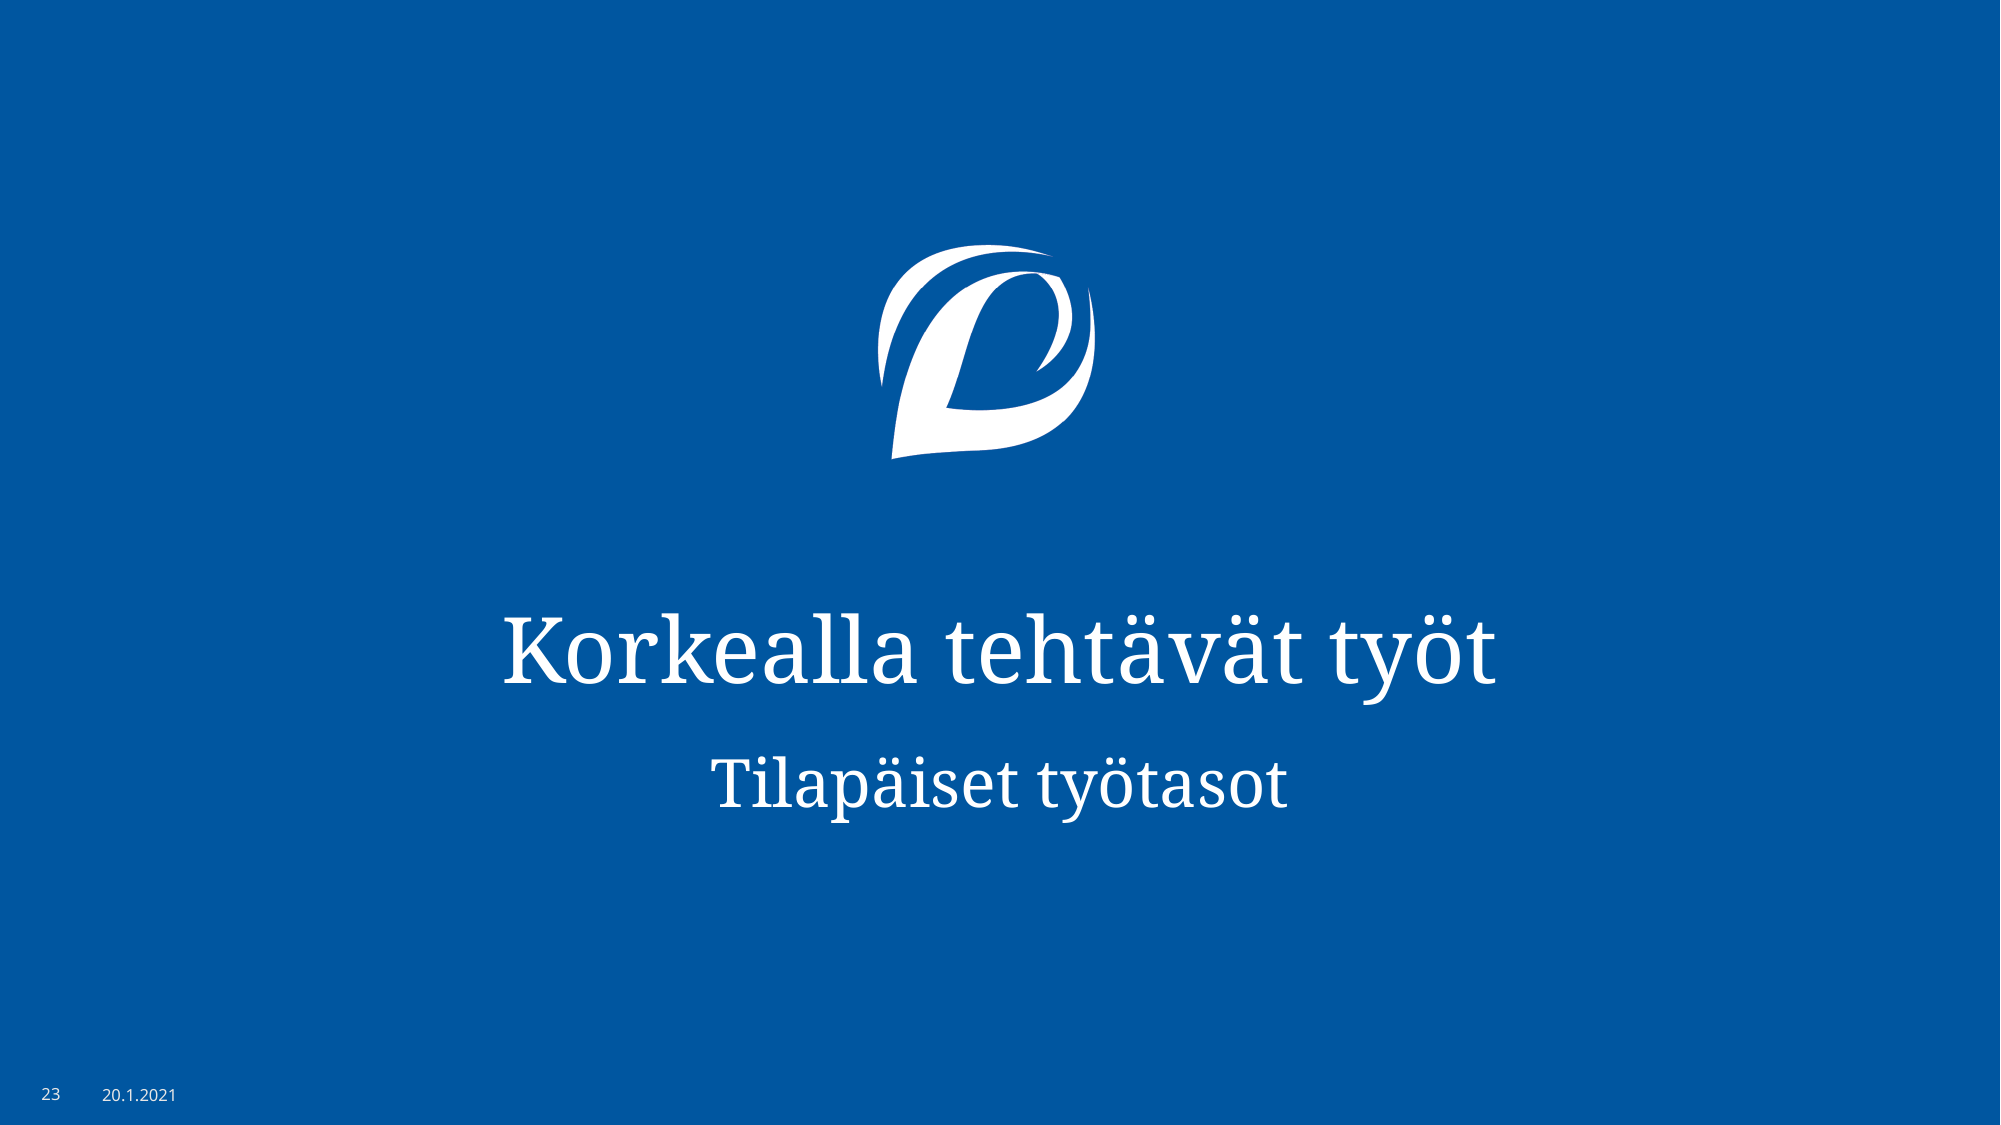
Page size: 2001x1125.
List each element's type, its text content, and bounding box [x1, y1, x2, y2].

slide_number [86, 1065, 231, 1125]
title Korkealla tehtävät työt Tilapäiset työtasot [298, 528, 1701, 747]
picture [0, 0, 2000, 1125]
slide_number 23 [0, 1065, 80, 1125]
